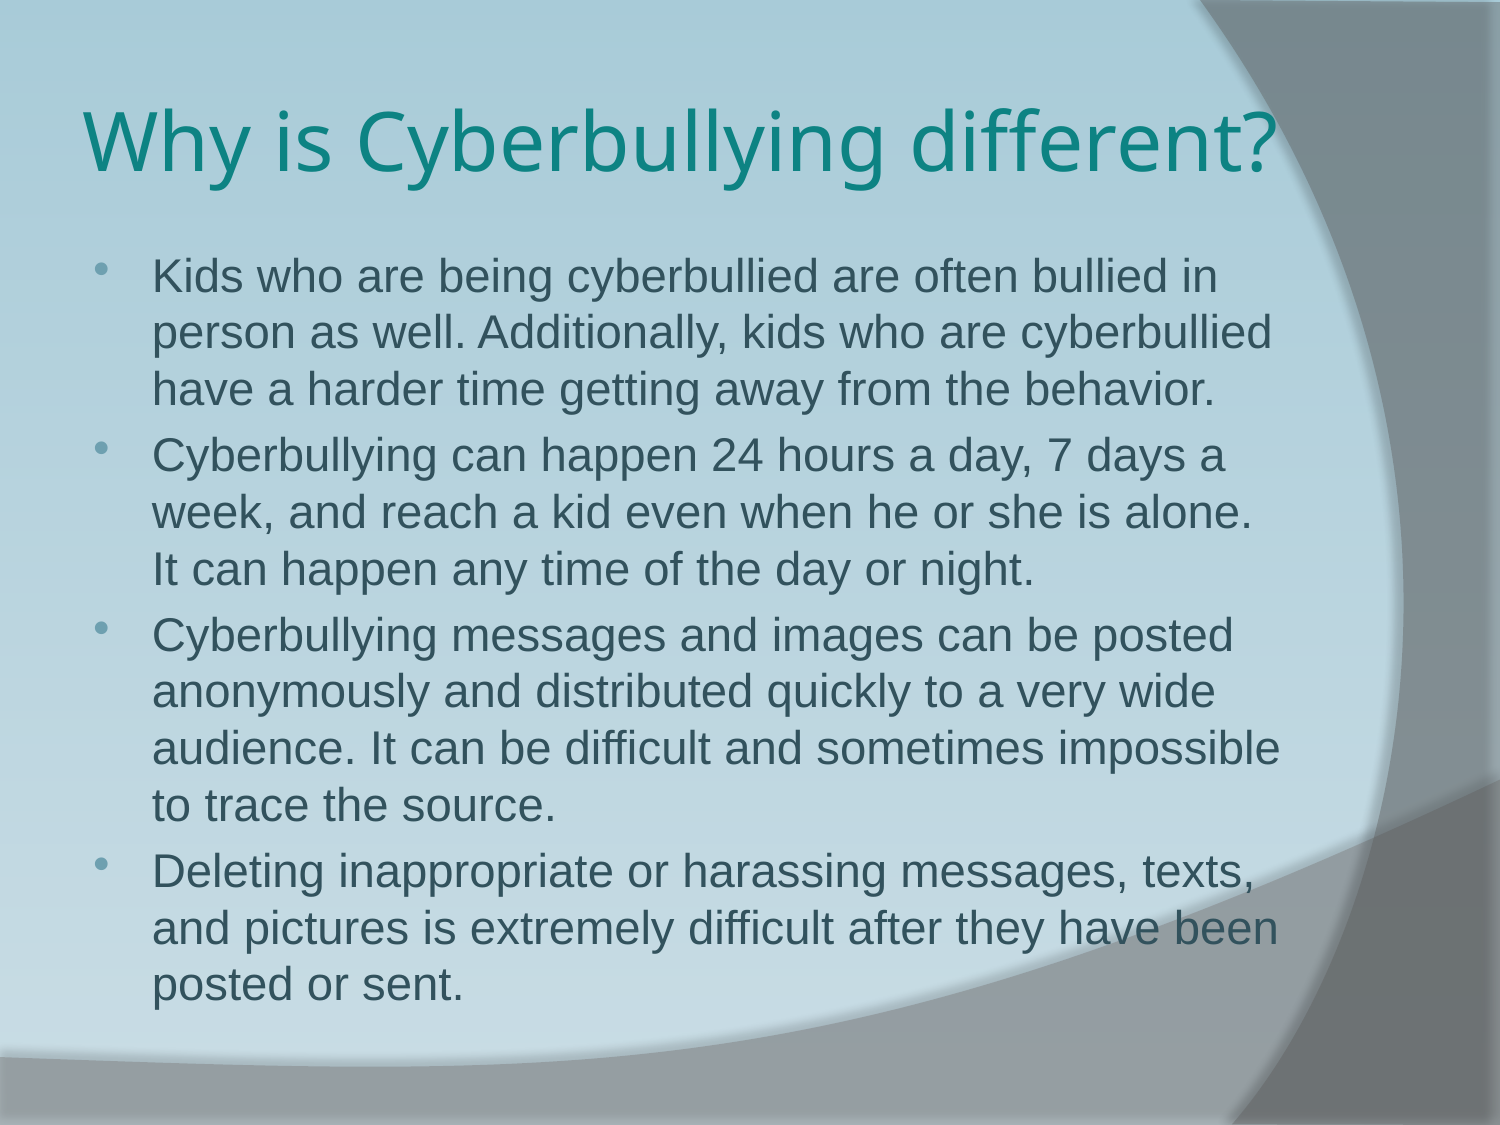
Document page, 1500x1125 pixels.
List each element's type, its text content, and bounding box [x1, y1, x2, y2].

list Kids who are being cyberbullied are often bullied in person as well. Additionally, kids who are cyberbullied have a harder time getting away from the behavior. Cyberbullying can happen 24 hours a day, 7 days a week, and reach a kid even when he or she is alone. It can happen any time of the day or night. Cyberbullying messages and images can be posted anonymously and distributed quickly to a very wide audience. It can be difficult and sometimes impossible to trace the source. Deleting inappropriate or harassing messages, texts, and pictures is extremely difficult after they have been posted or sent. [75, 237, 1300, 1050]
title Why is Cyberbullying different? [75, 45, 1300, 233]
